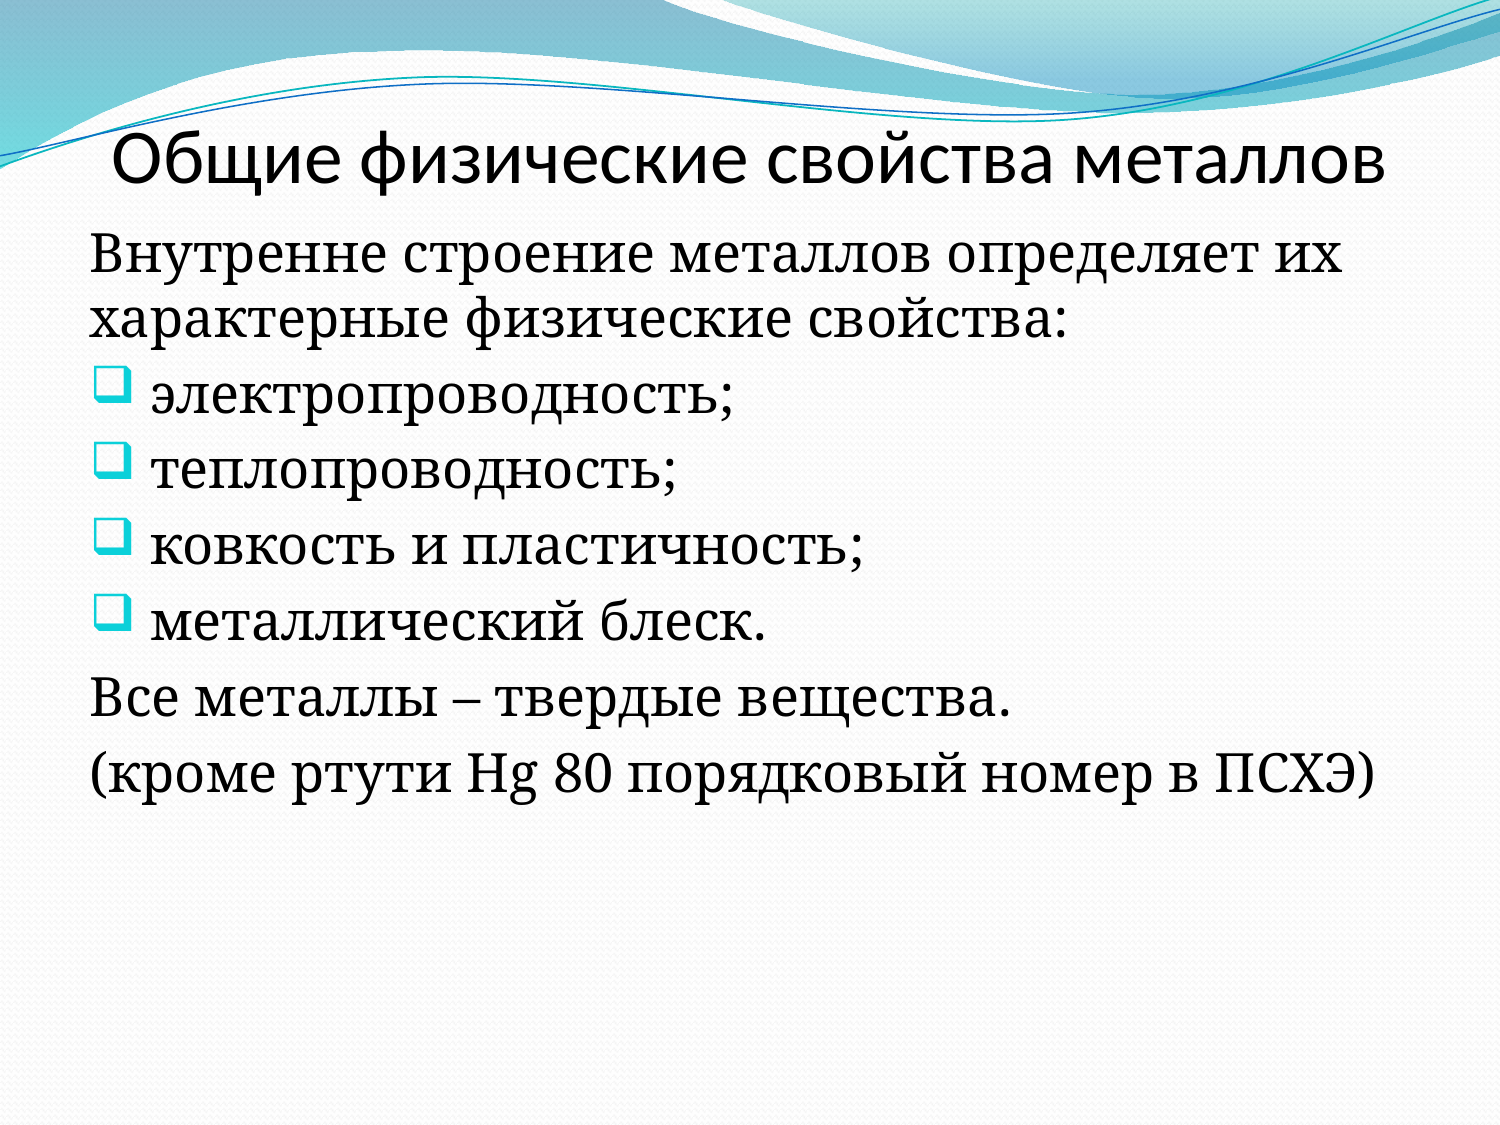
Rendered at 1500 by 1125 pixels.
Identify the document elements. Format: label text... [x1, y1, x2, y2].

list Внутренне строение металлов определяет их характерные физические свойства: электропроводность; теплопроводность; ковкость и пластичность; металлический блеск. Все металлы – твердые вещества. (кроме ртути Hg 80 порядковый номер в ПСХЭ) [75, 210, 1425, 1038]
title Общие физические свойства металлов [75, 0, 1425, 200]
